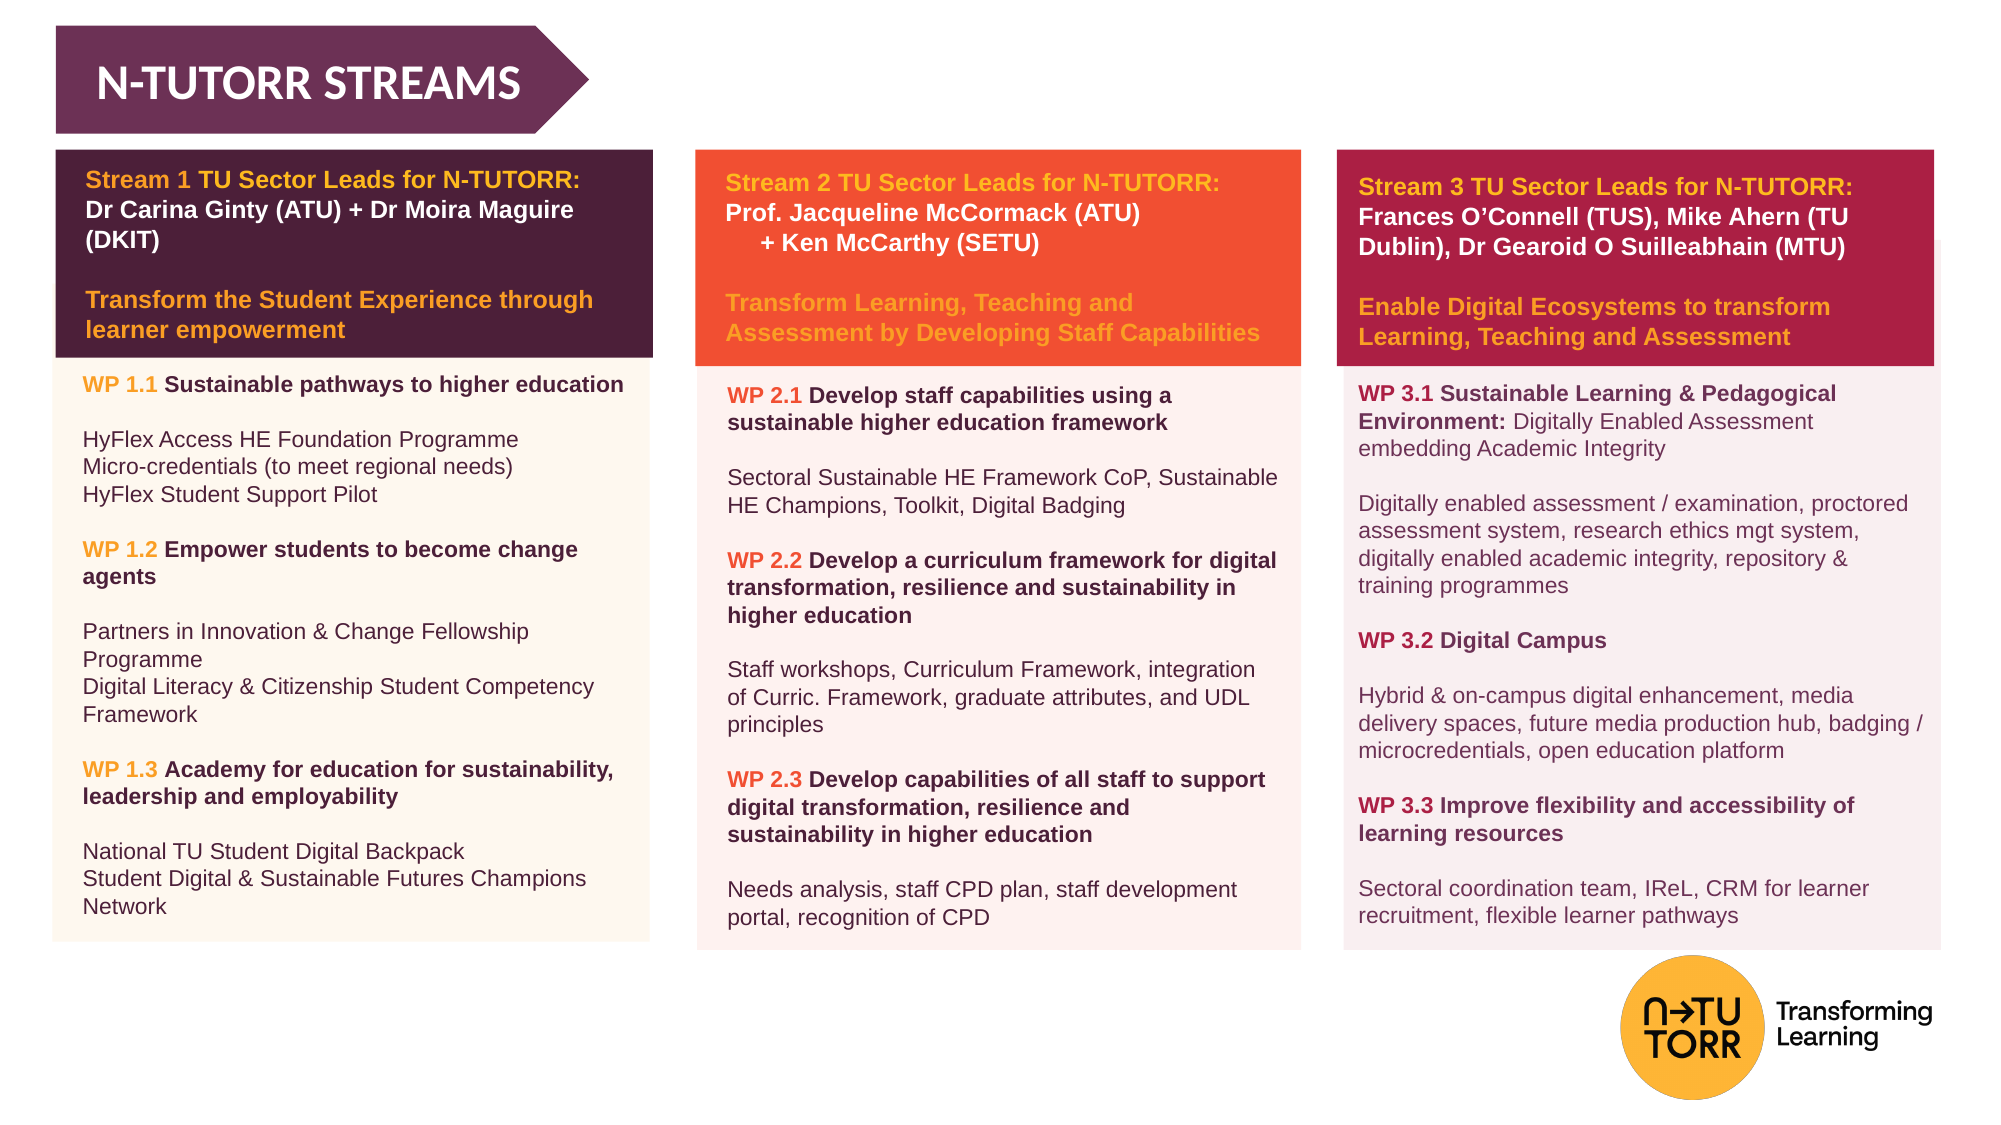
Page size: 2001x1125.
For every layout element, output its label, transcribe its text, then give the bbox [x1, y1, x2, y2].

text_box N-TUTORR STREAMS [54, 24, 591, 135]
text_box [694, 149, 1302, 367]
text_box [51, 282, 651, 943]
picture [1607, 940, 1954, 1116]
text_box Stream 2 TU Sector Leads for N-TUTORR: Prof. Jacqueline McCormack (ATU) + Ken McCarthy (SETU) Transform Learning, Teaching and Assessment by Developing Staff Capabilities [710, 159, 1295, 354]
text_box Stream 1 TU Sector Leads for N-TUTORR: Dr Carina Ginty (ATU) + Dr Moira Maguire (DKIT) Transform the Student Experience through learner empowerment [70, 156, 632, 351]
text_box [55, 149, 654, 359]
text_box WP 2.1 Develop staff capabilities using a sustainable higher education framework Sectoral Sustainable HE Framework CoP, Sustainable HE Champions, Toolkit, Digital Badging WP 2.2 Develop a curriculum framework for digital transformation, resilience and sustainability in higher education Staff workshops, Curriculum Framework, integration of Curric. Framework, graduate attributes, and UDL principles WP 2.3 Develop capabilities of all staff to support digital transformation, resilience and sustainability in higher education Needs analysis, staff CPD plan, staff development portal, recognition of CPD [710, 373, 1295, 938]
text_box [1336, 149, 1935, 367]
text_box WP 1.1 Sustainable pathways to higher education HyFlex Access HE Foundation Programme Micro-credentials (to meet regional needs) HyFlex Student Support Pilot WP 1.2 Empower students to become change agents Partners in Innovation & Change Fellowship Programme Digital Literacy & Citizenship Student Competency Framework WP 1.3 Academy for education for sustainability, leadership and employability National TU Student Digital Backpack Student Digital & Sustainable Futures Champions Network [66, 362, 652, 927]
text_box WP 3.1 Sustainable Learning & Pedagogical Environment: Digitally Enabled Assessment embedding Academic Integrity Digitally enabled assessment / examination, proctored assessment system, research ethics mgt system, digitally enabled academic integrity, repository & training programmes WP 3.2 Digital Campus Hybrid & on-campus digital enhancement, media delivery spaces, future media production hub, badging / microcredentials, open education platform WP 3.3 Improve flexibility and accessibility of learning resources Sectoral coordination team, IReL, CRM for learner recruitment, flexible learner pathways [1343, 239, 1942, 951]
text_box [696, 367, 1302, 951]
text_box Stream 3 TU Sector Leads for N-TUTORR: Frances O’Connell (TUS), Mike Ahern (TU Dublin), Dr Gearoid O Suilleabhain (MTU) Enable Digital Ecosystems to transform Learning, Teaching and Assessment [1343, 163, 1930, 358]
